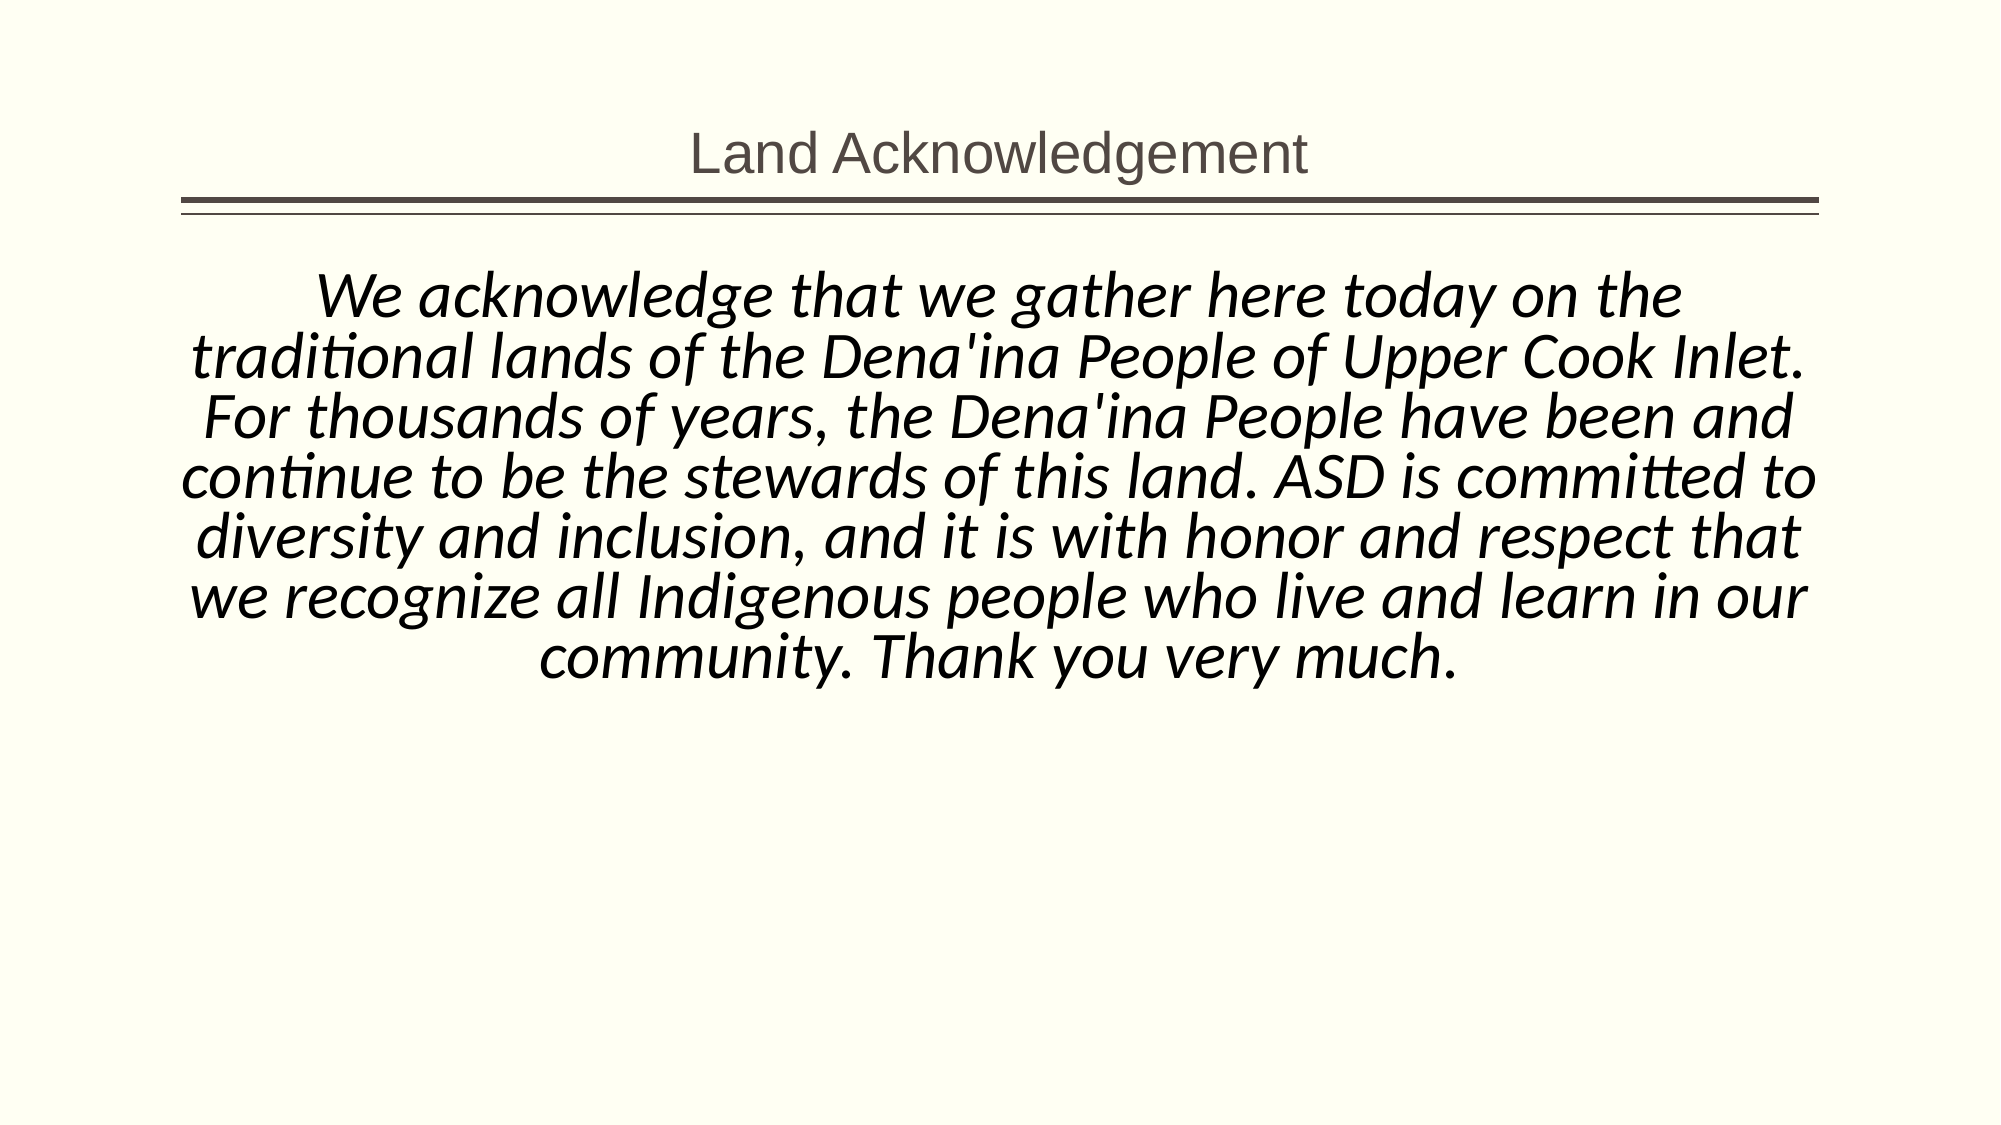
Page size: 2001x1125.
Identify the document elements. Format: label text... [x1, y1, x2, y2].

title Land Acknowledgement [181, 12, 1819, 193]
list We acknowledge that we gather here today on the traditional lands of the Dena'ina People of Upper Cook Inlet. For thousands of years, the Dena'ina People have been and continue to be the stewards of this land. ASD is committed to diversity and inclusion, and it is with honor and respect that we recognize all Indigenous people who live and learn in our community. Thank you very much. [181, 262, 1819, 1013]
